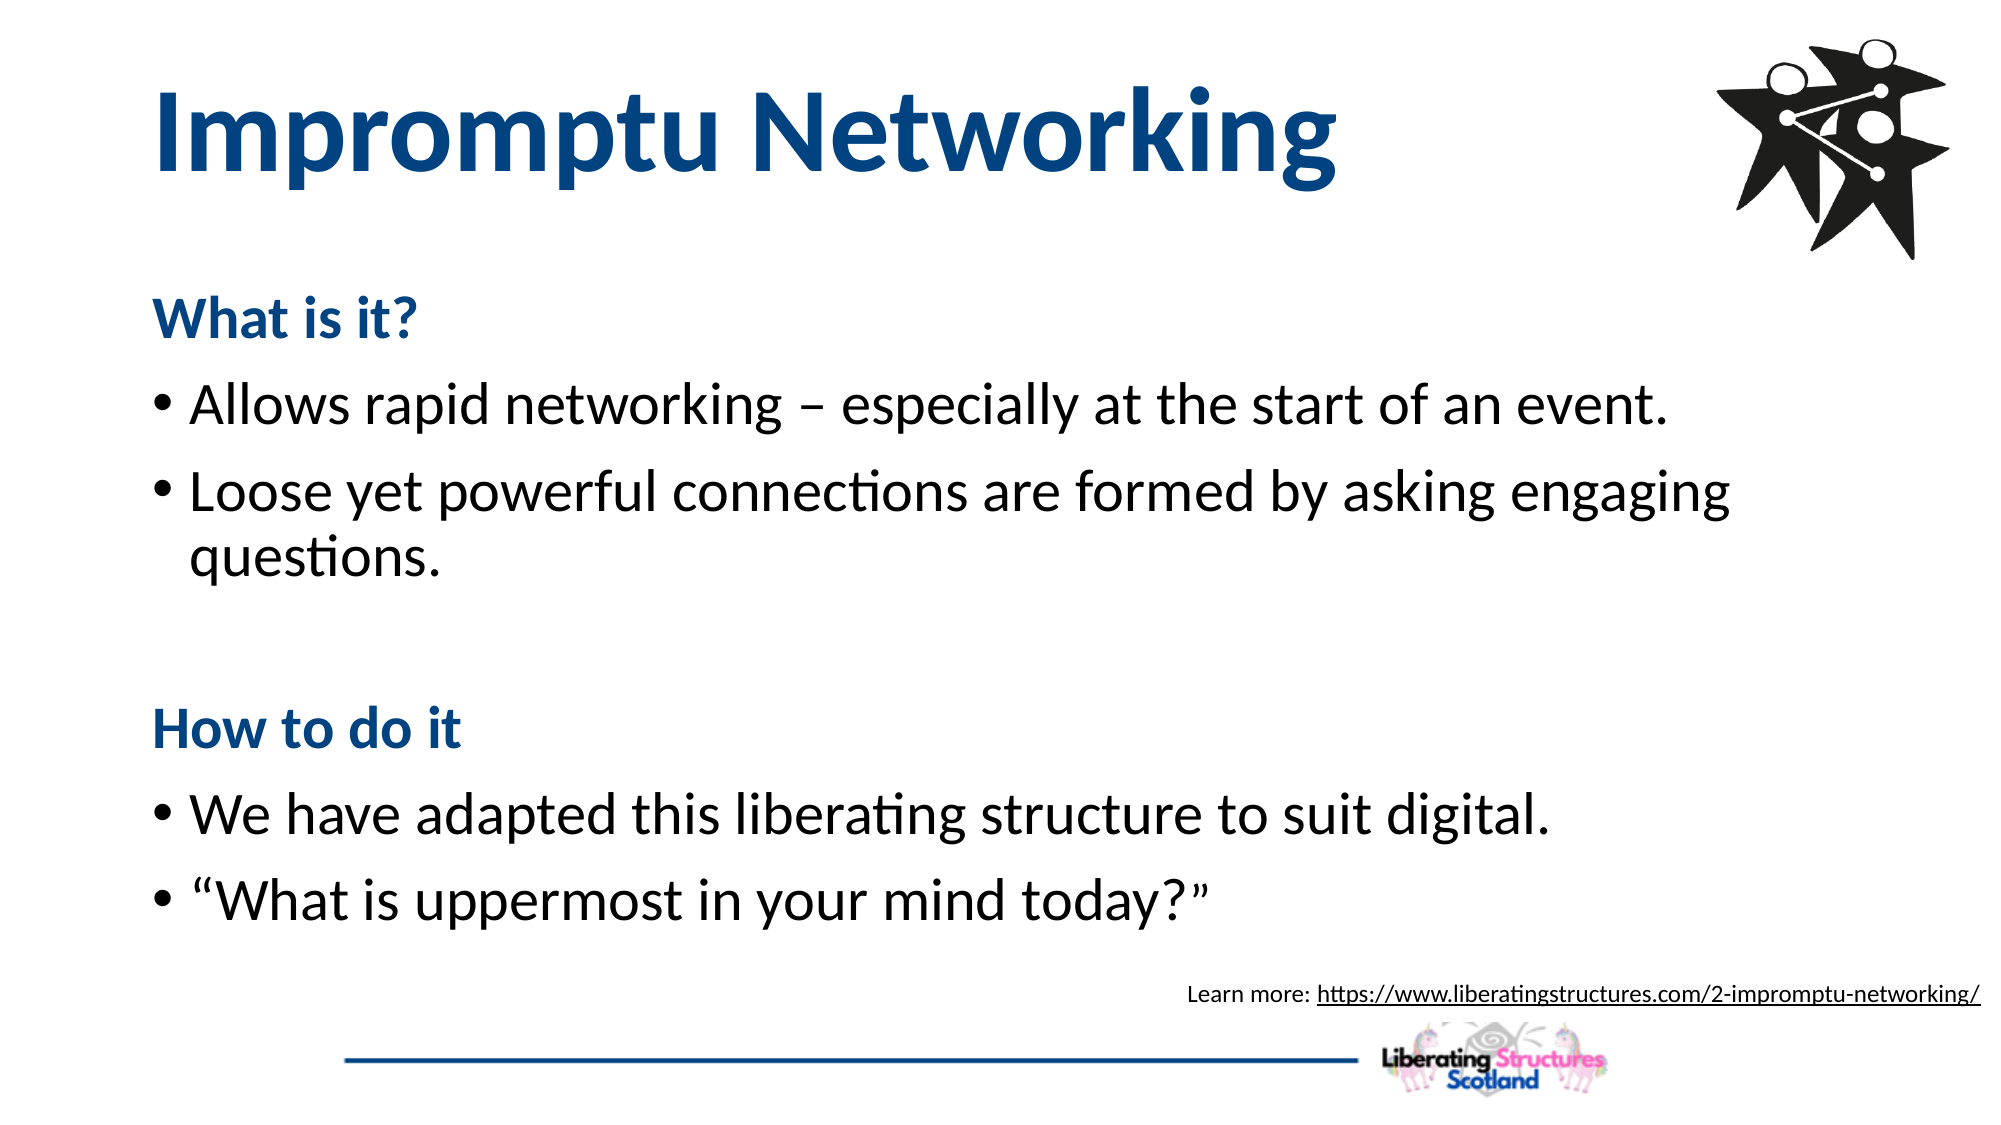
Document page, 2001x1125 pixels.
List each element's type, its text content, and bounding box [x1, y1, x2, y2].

picture [316, 1022, 1633, 1103]
picture [1714, 31, 1951, 268]
text_box What is it? Allows rapid networking – especially at the start of an event. Loose yet powerful connections are formed by asking engaging questions. How to do it We have adapted this liberating structure to suit digital. “What is uppermost in your mind today?” [137, 279, 1863, 993]
text_box Learn more: https://www.liberatingstructures.com/2-impromptu-networking/ [1172, 970, 2000, 1016]
text_box Impromptu Networking [137, 59, 1709, 191]
